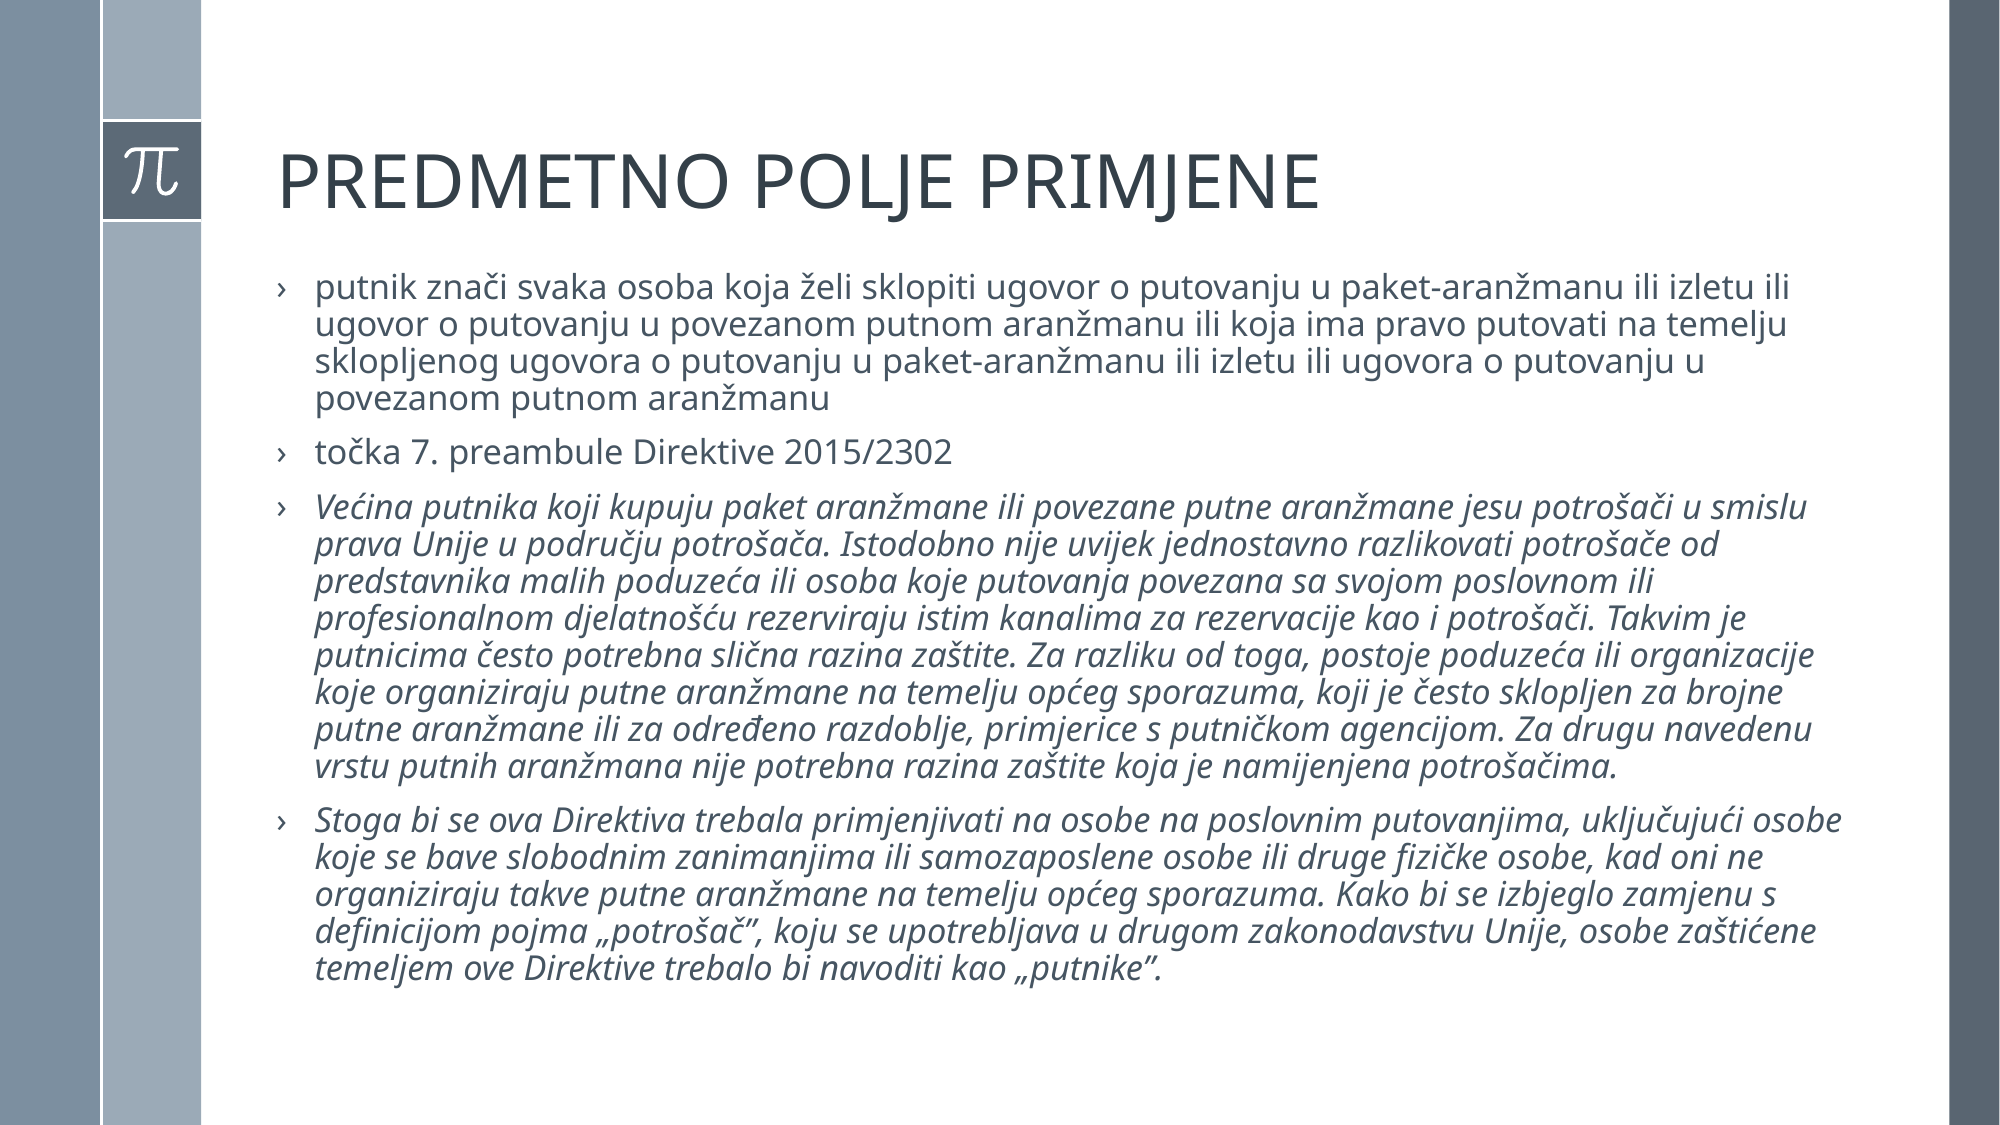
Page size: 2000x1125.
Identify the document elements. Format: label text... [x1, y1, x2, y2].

list putnik znači svaka osoba koja želi sklopiti ugovor o putovanju u paket-aranžmanu ili izletu ili ugovor o putovanju u povezanom putnom aranžmanu ili koja ima pravo putovati na temelju sklopljenog ugovora o putovanju u paket-aranžmanu ili izletu ili ugovora o putovanju u povezanom putnom aranžmanu točka 7. preambule Direktive 2015/2302 Većina putnika koji kupuju paket aranžmane ili povezane putne aranžmane jesu potrošači u smislu prava Unije u području potrošača. Istodobno nije uvijek jednostavno razlikovati potrošače od predstavnika malih poduzeća ili osoba koje putovanja povezana sa svojom poslovnom ili profesionalnom djelatnošću rezerviraju istim kanalima za rezervacije kao i potrošači. Takvim je putnicima često potrebna slična razina zaštite. Za razliku od toga, postoje poduzeća ili organizacije koje organiziraju putne aranžmane na temelju općeg sporazuma, koji je često sklopljen za brojne putne aranžmane ili za određeno razdoblje, primjerice s putničkom agencijom. Za drugu navedenu vrstu putnih aranžmana nije potrebna razina zaštite koja je namijenjena potrošačima. Stoga bi se ova Direktiva trebala primjenjivati na osobe na poslovnim putovanjima, uključujući osobe koje se bave slobodnim zanimanjima ili samozaposlene osobe ili druge fizičke osobe, kad oni ne organiziraju takve putne aranžmane na temelju općeg sporazuma. Kako bi se izbjeglo zamjenu s definicijom pojma „potrošač”, koju se upotrebljava u drugom zakonodavstvu Unije, osobe zaštićene temeljem ove Direktive trebalo bi navoditi kao „putnike”. [261, 262, 1867, 1013]
title PREDMETNO POLJE PRIMJENE [261, 29, 1867, 233]
